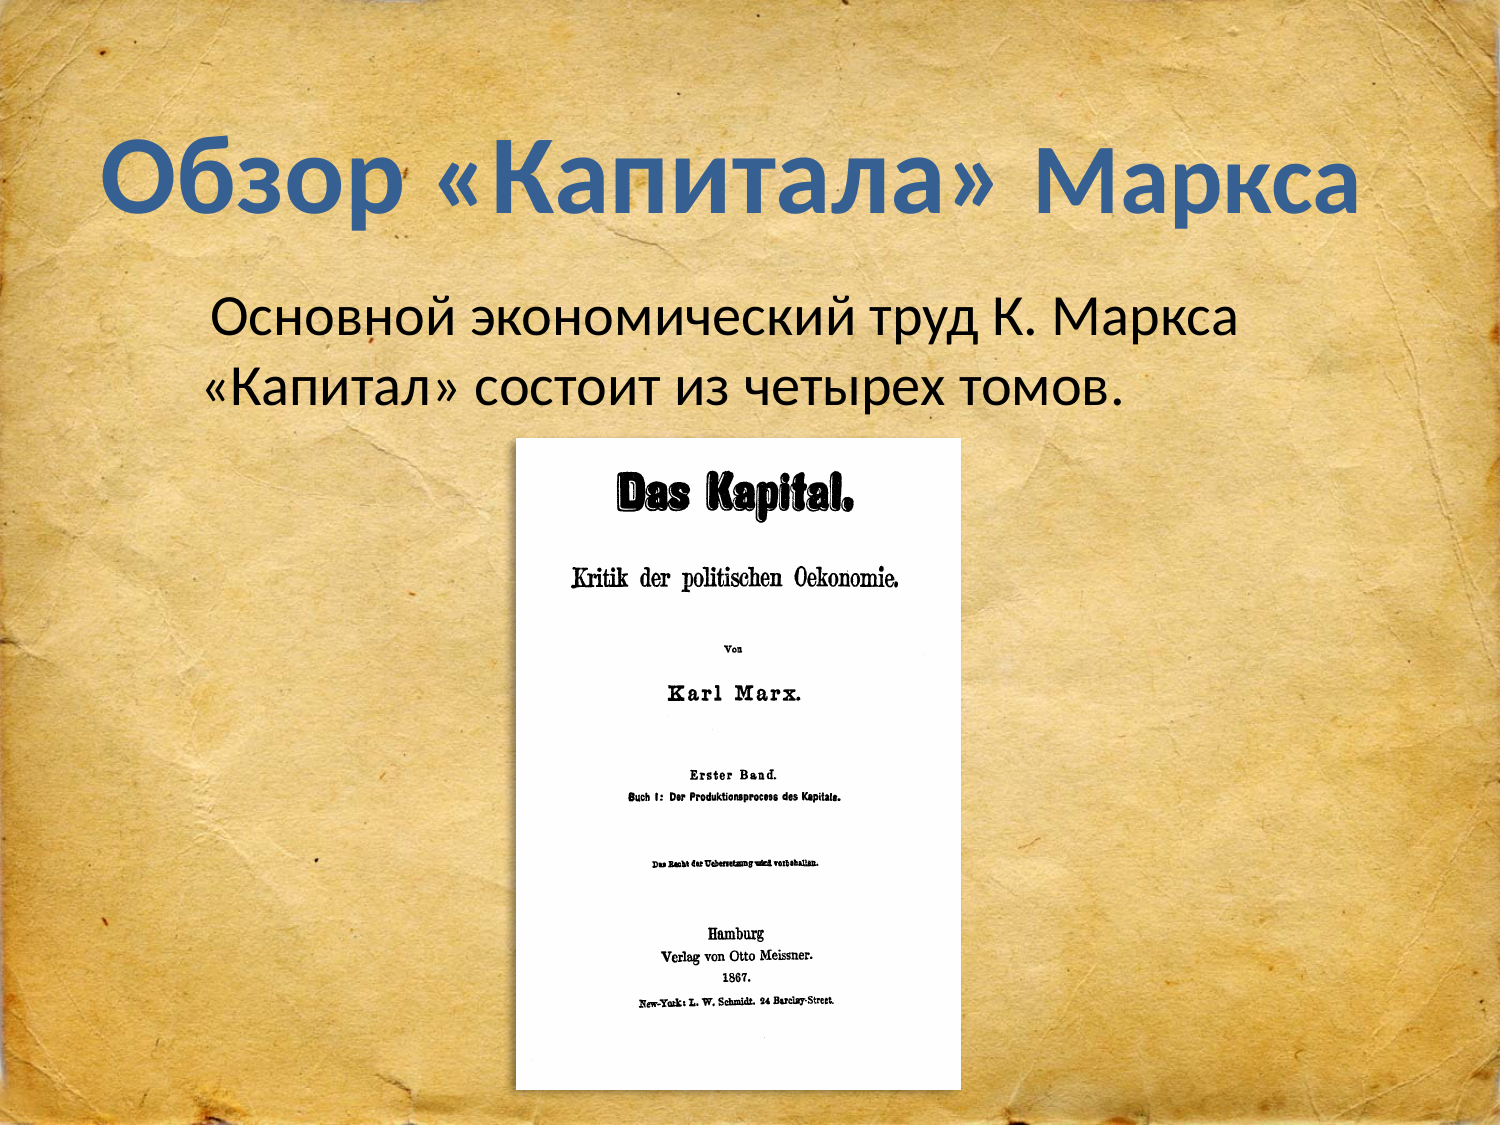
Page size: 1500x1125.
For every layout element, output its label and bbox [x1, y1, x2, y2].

picture [0, 0, 1500, 1125]
list [515, 438, 962, 1091]
